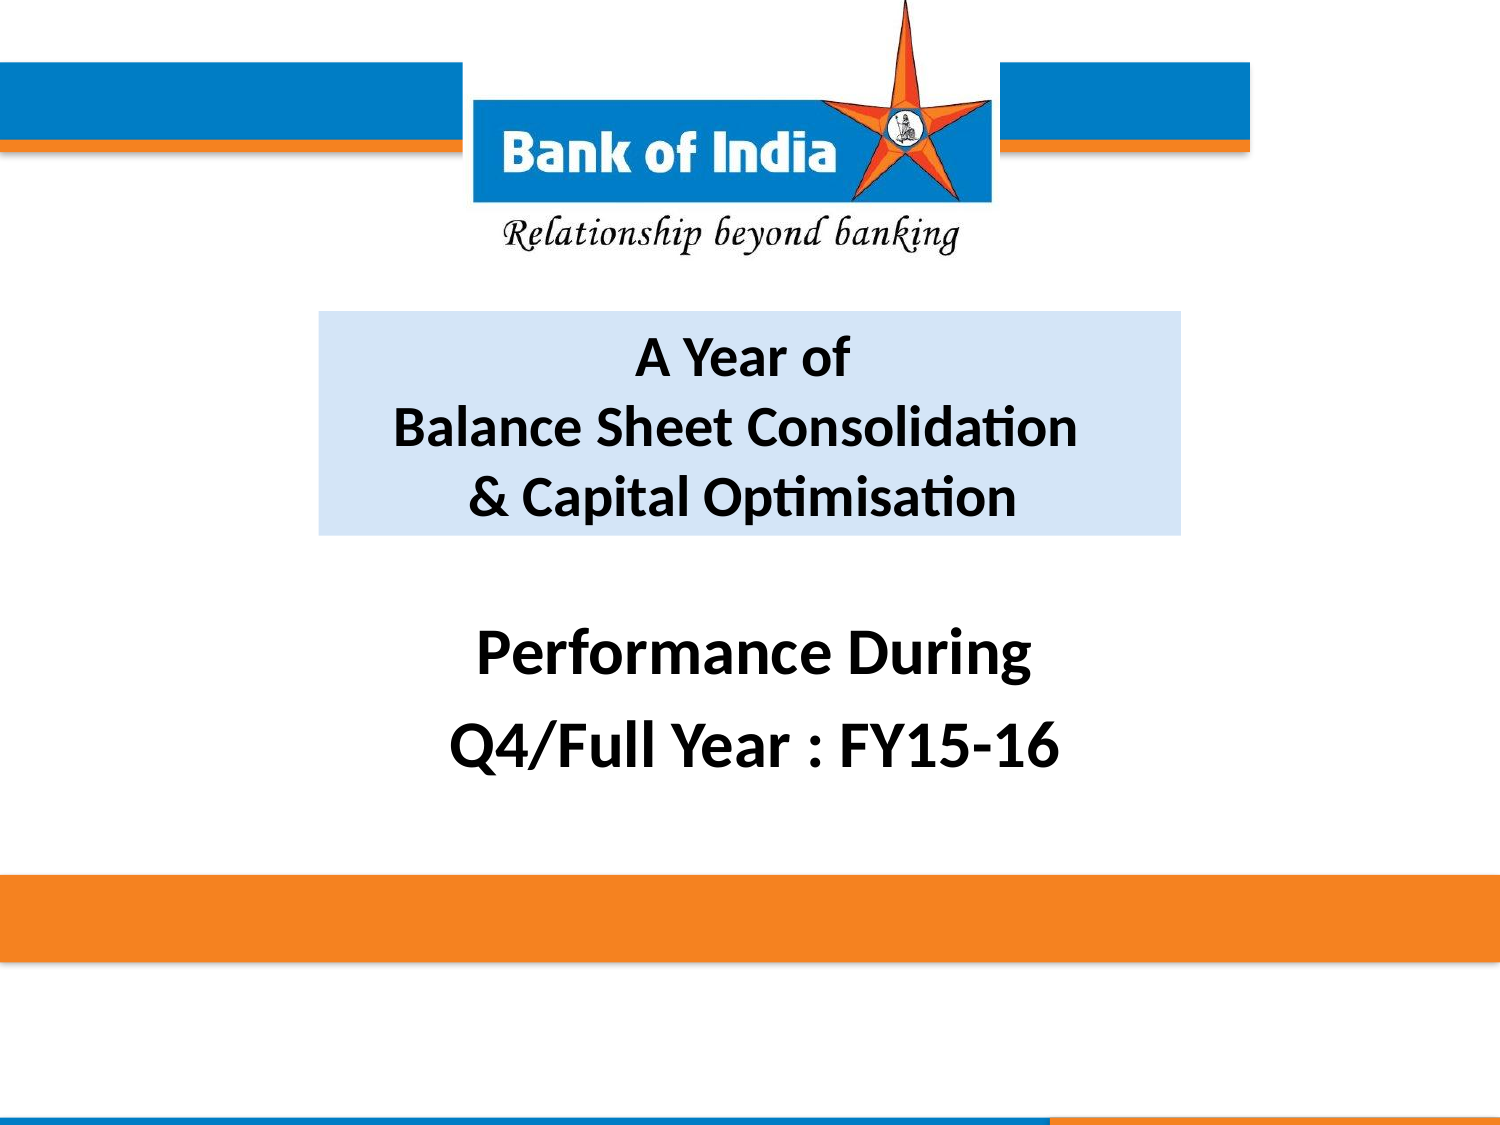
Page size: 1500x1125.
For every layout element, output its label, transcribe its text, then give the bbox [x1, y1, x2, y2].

picture [462, 0, 1001, 265]
text_box [0, 874, 1500, 963]
text_box A Year of Balance Sheet Consolidation & Capital Optimisation [318, 311, 1181, 536]
text_box Performance During Q4/Full Year : FY15-16 [230, 599, 1281, 813]
